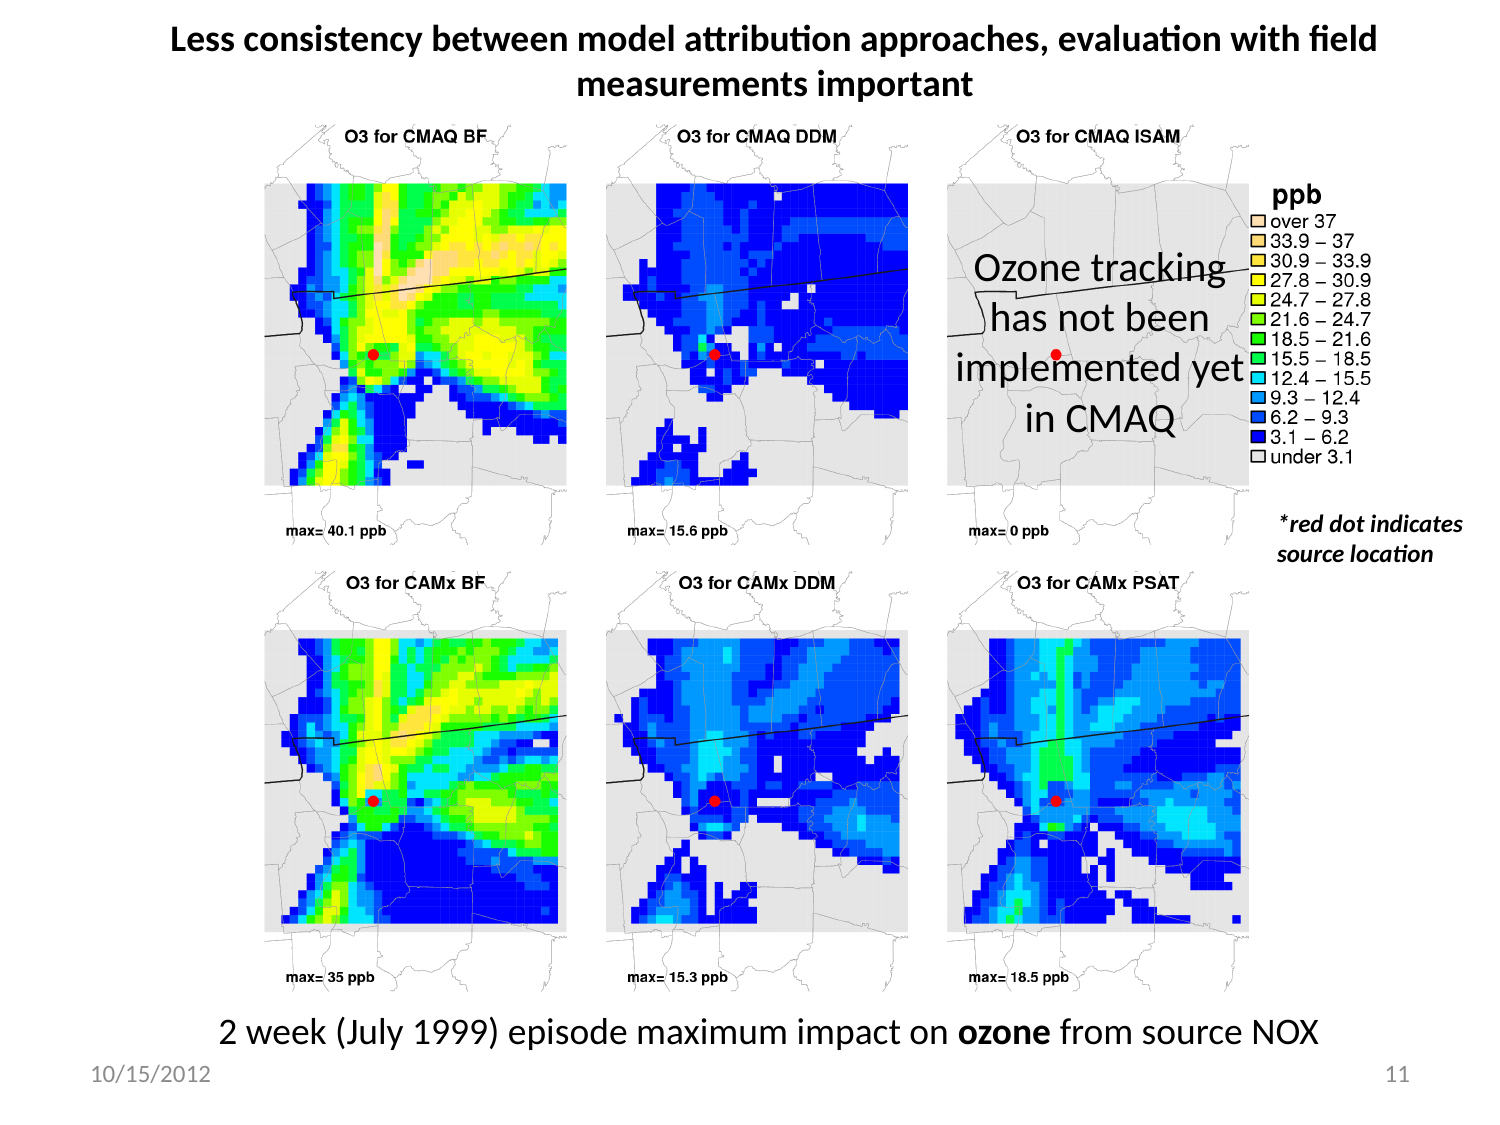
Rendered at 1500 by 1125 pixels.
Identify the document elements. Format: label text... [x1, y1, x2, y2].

slide_number 11 [1074, 1060, 1425, 1103]
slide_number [75, 1042, 425, 1103]
text_box *red dot indicates source location [1426, 499, 1500, 575]
text_box 2 week (July 1999) episode maximum impact on ozone from source NOX [112, 999, 1425, 1060]
text_box Less consistency between model attribution approaches, evaluation with field measurements important [99, 6, 1450, 112]
picture [224, 112, 1422, 1005]
